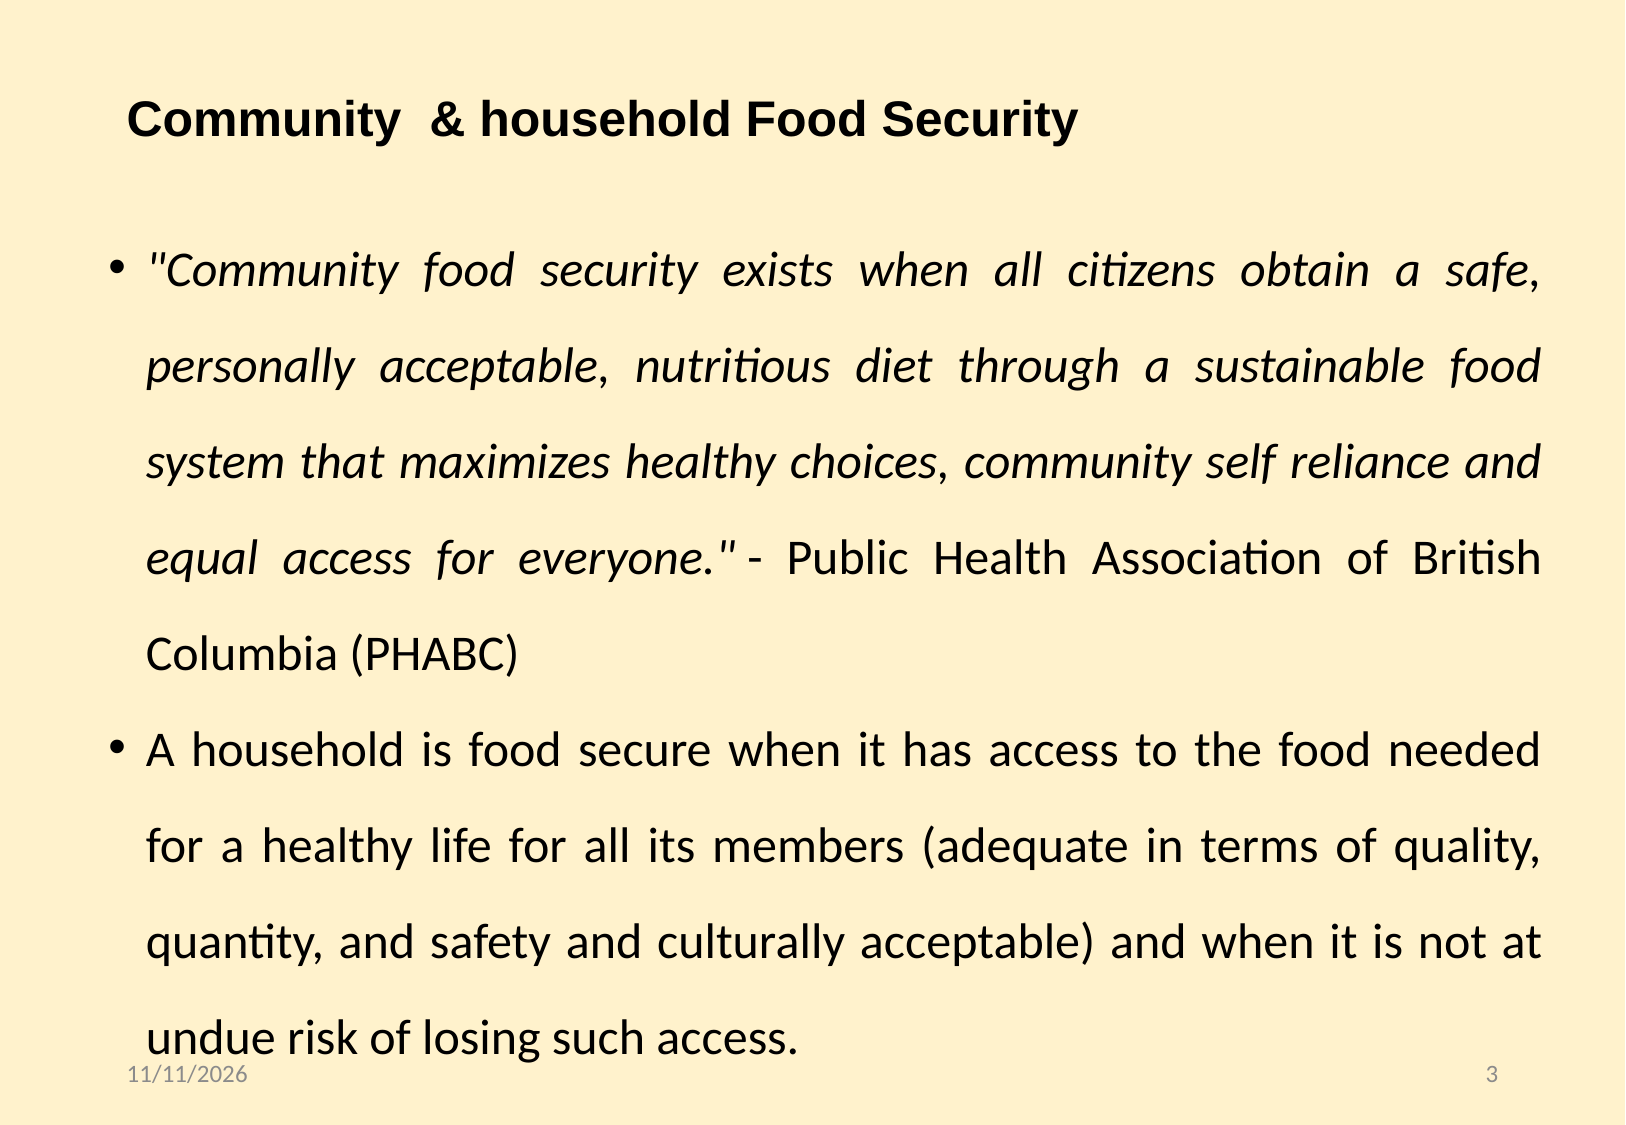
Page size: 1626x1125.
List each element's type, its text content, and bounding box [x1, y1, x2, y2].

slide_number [111, 1042, 478, 1103]
list "Community food security exists when all citizens obtain a safe, personally acceptable, nutritious diet through a sustainable food system that maximizes healthy choices, community self reliance and equal access for everyone." - Public Health Association of British Columbia (PHABC) A household is food secure when it has access to the food needed for a healthy life for all its members (adequate in terms of quality, quantity, and safety and culturally acceptable) and when it is not at undue risk of losing such access. [93, 193, 1558, 1053]
title Community & household Food Security [111, 59, 1514, 180]
slide_number 3 [1147, 1042, 1514, 1103]
